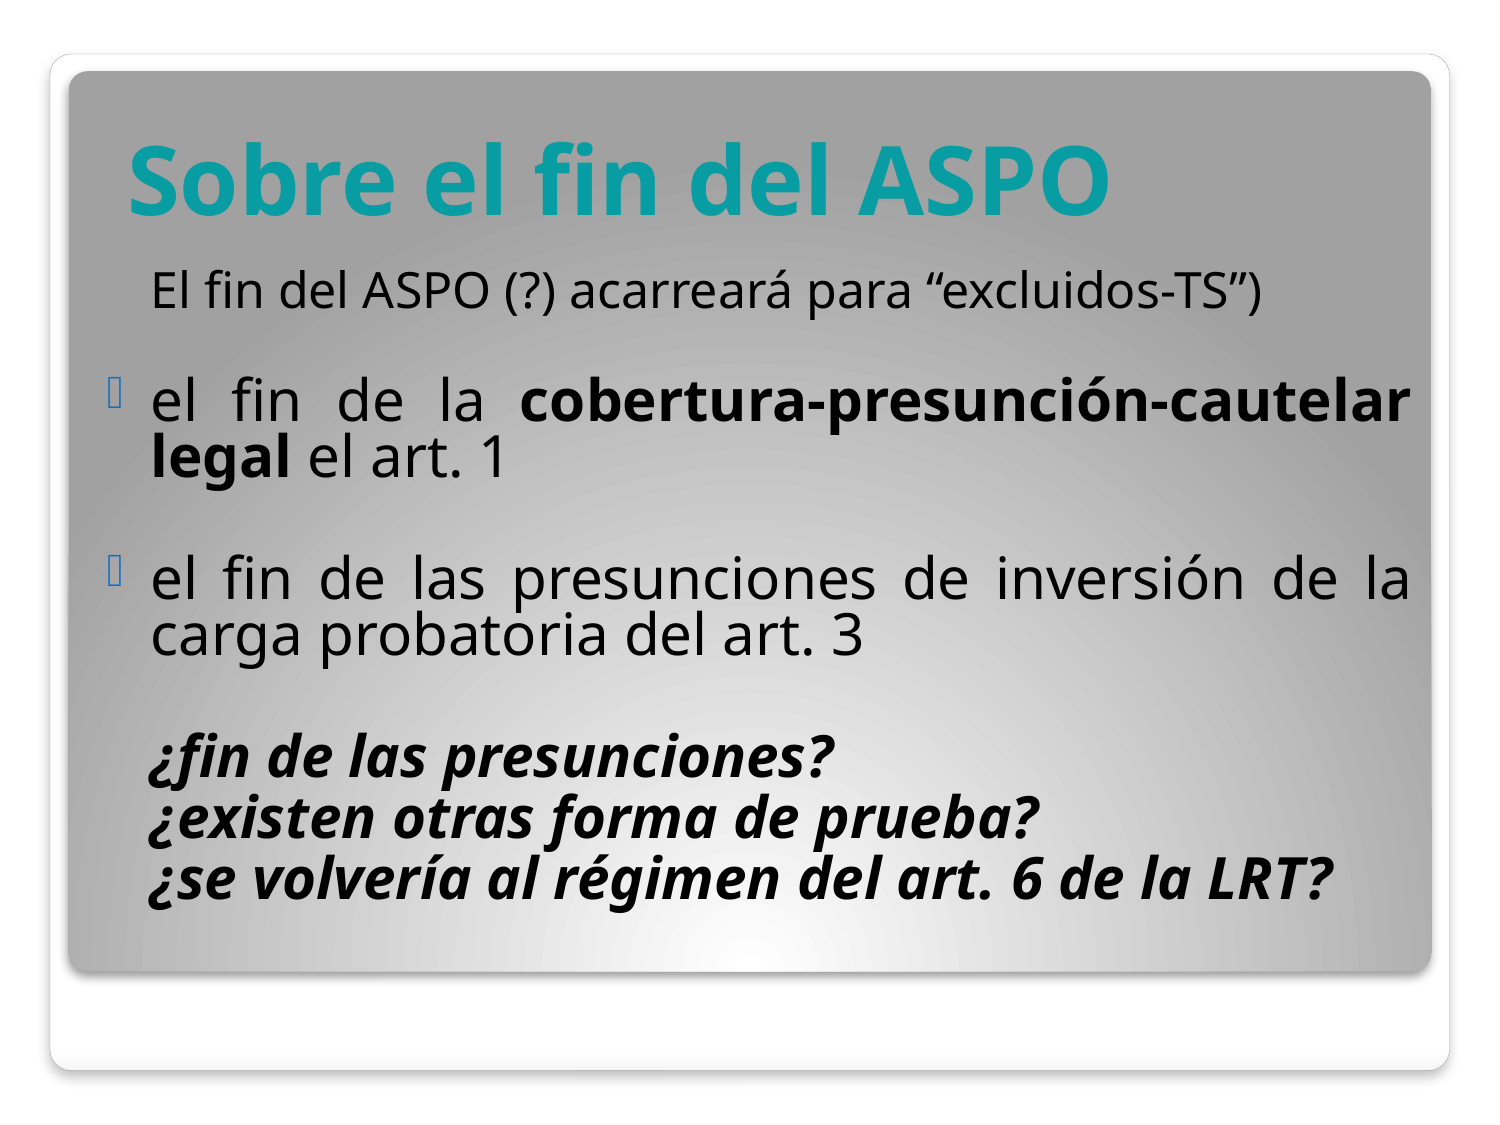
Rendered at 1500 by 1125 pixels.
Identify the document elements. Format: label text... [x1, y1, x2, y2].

list El fin del ASPO (?) acarreará para “excluidos-TS”) el fin de la cobertura-presunción-cautelar legal el art. 1 el fin de las presunciones de inversión de la carga probatoria del art. 3 ¿fin de las presunciones? ¿existen otras forma de prueba? ¿se volvería al régimen del art. 6 de la LRT? [76, 255, 1427, 1035]
title Sobre el fin del ASPO [112, 54, 1412, 243]
